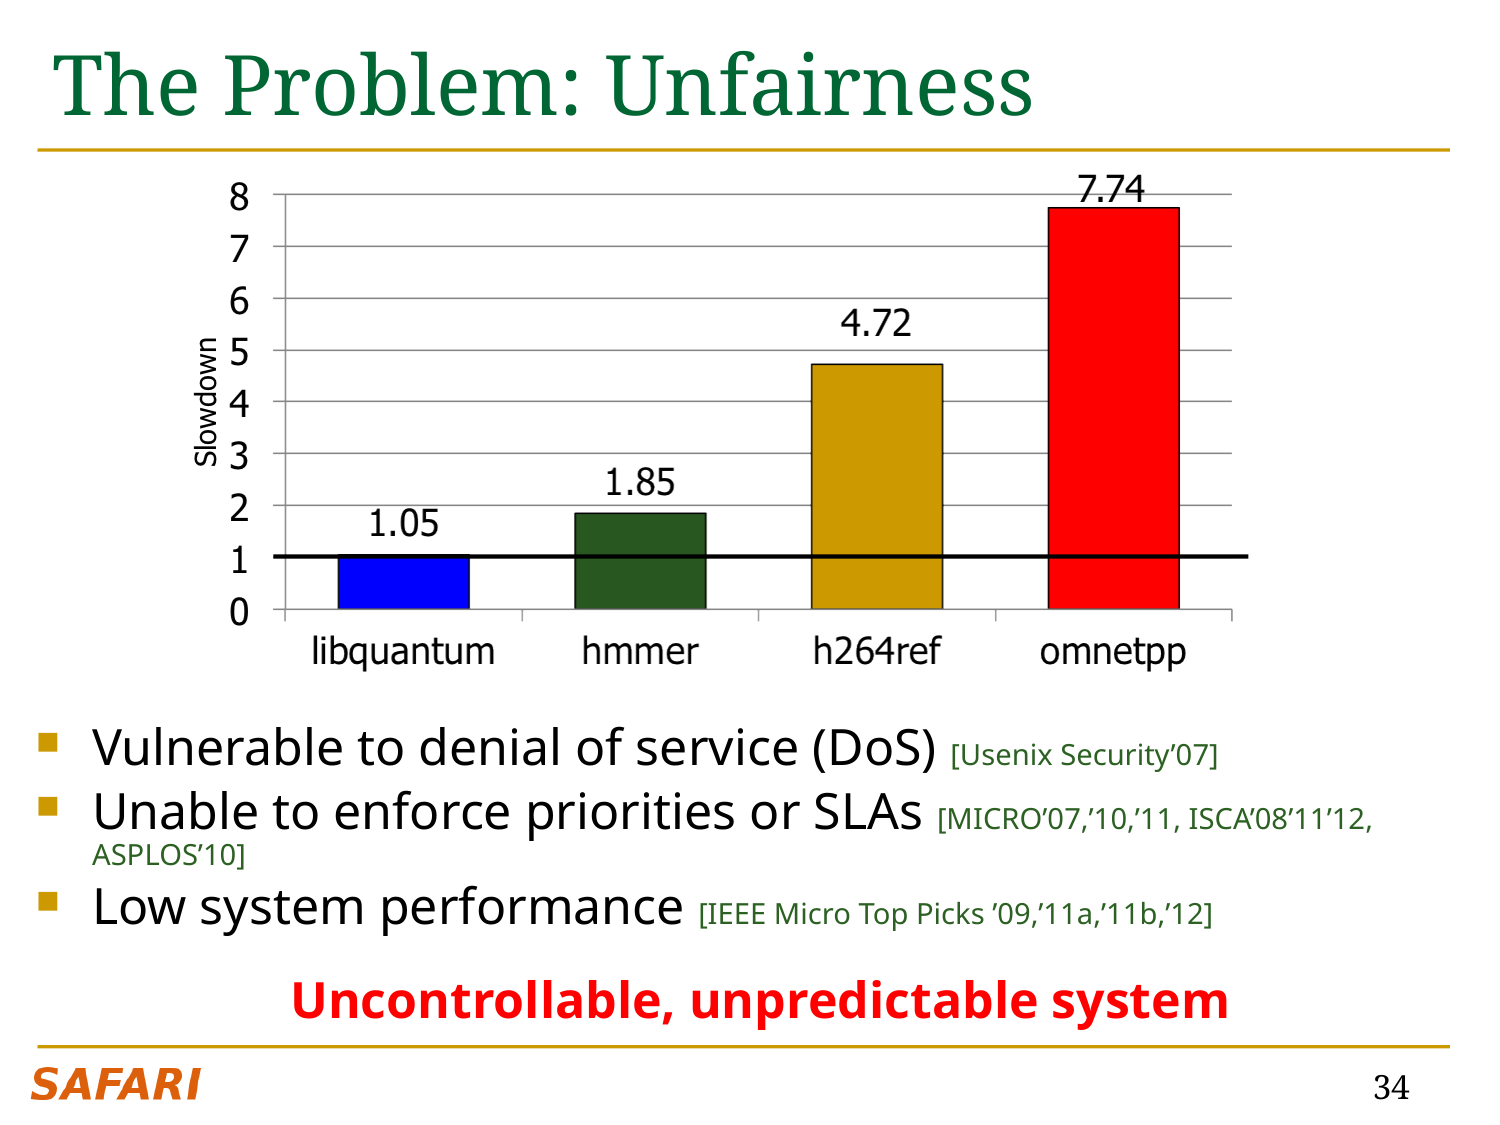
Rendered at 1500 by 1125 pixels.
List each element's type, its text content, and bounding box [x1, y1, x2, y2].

title The Problem: Unfairness [37, 24, 1451, 201]
slide_number 34 [1074, 1043, 1426, 1120]
picture [29, 1058, 207, 1110]
list Vulnerable to denial of service (DoS) [Usenix Security’07] Unable to enforce priorities or SLAs [MICRO’07,’10,’11, ISCA’08’11’12, ASPLOS’10] Low system performance [IEEE Micro Top Picks ’09,’11a,’11b,’12] Uncontrollable, unpredictable system [20, 714, 1500, 1055]
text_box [149, 152, 1268, 694]
